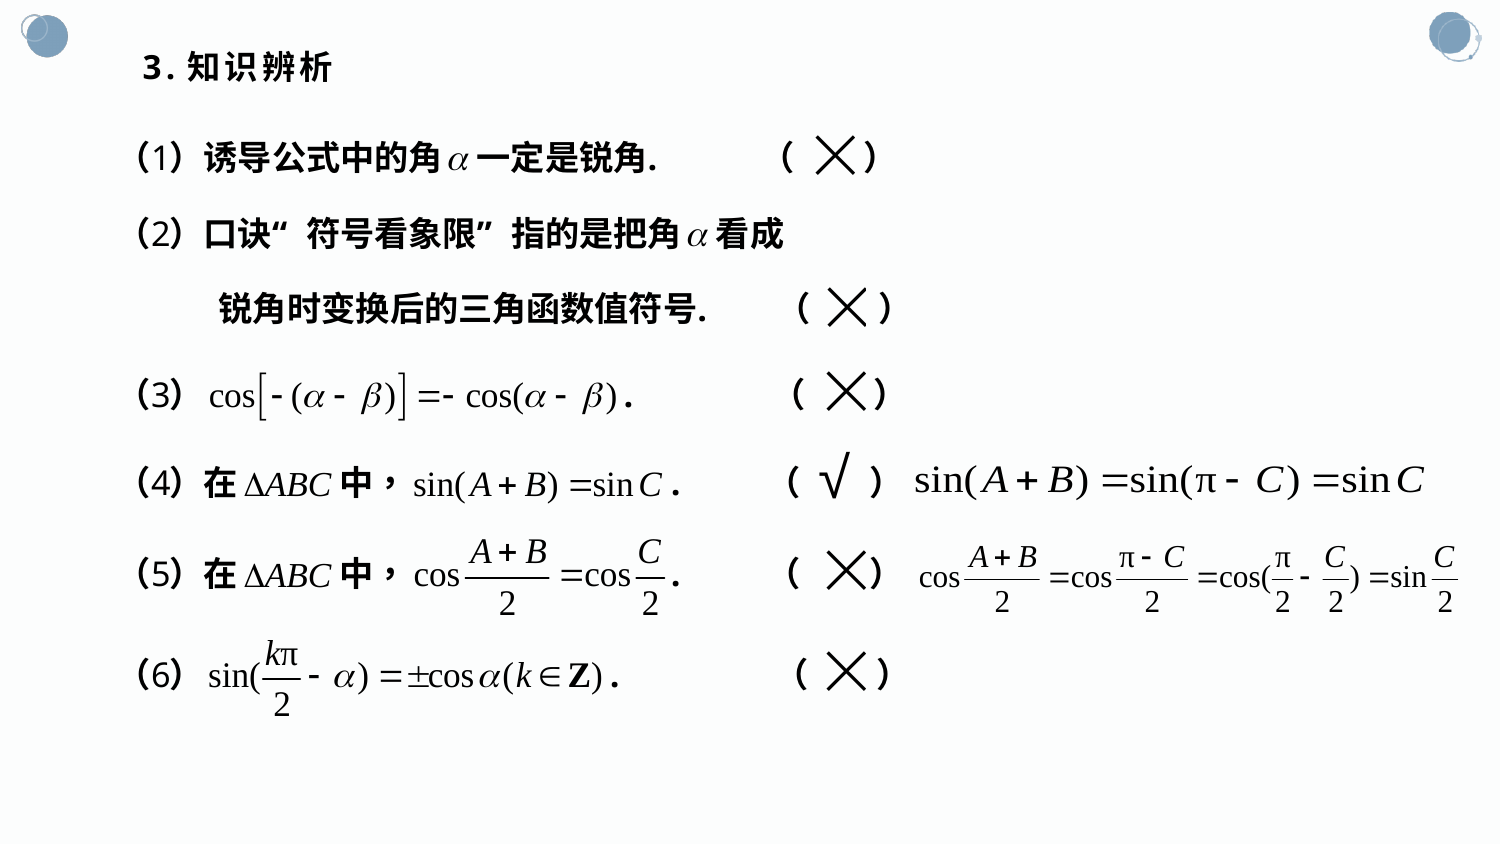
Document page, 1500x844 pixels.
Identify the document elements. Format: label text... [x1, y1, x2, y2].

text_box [908, 456, 1435, 525]
picture [1411, 0, 1500, 73]
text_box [914, 535, 1464, 646]
picture [0, 0, 89, 73]
title 3.知识辨析 [127, 39, 1464, 94]
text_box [116, 119, 992, 746]
